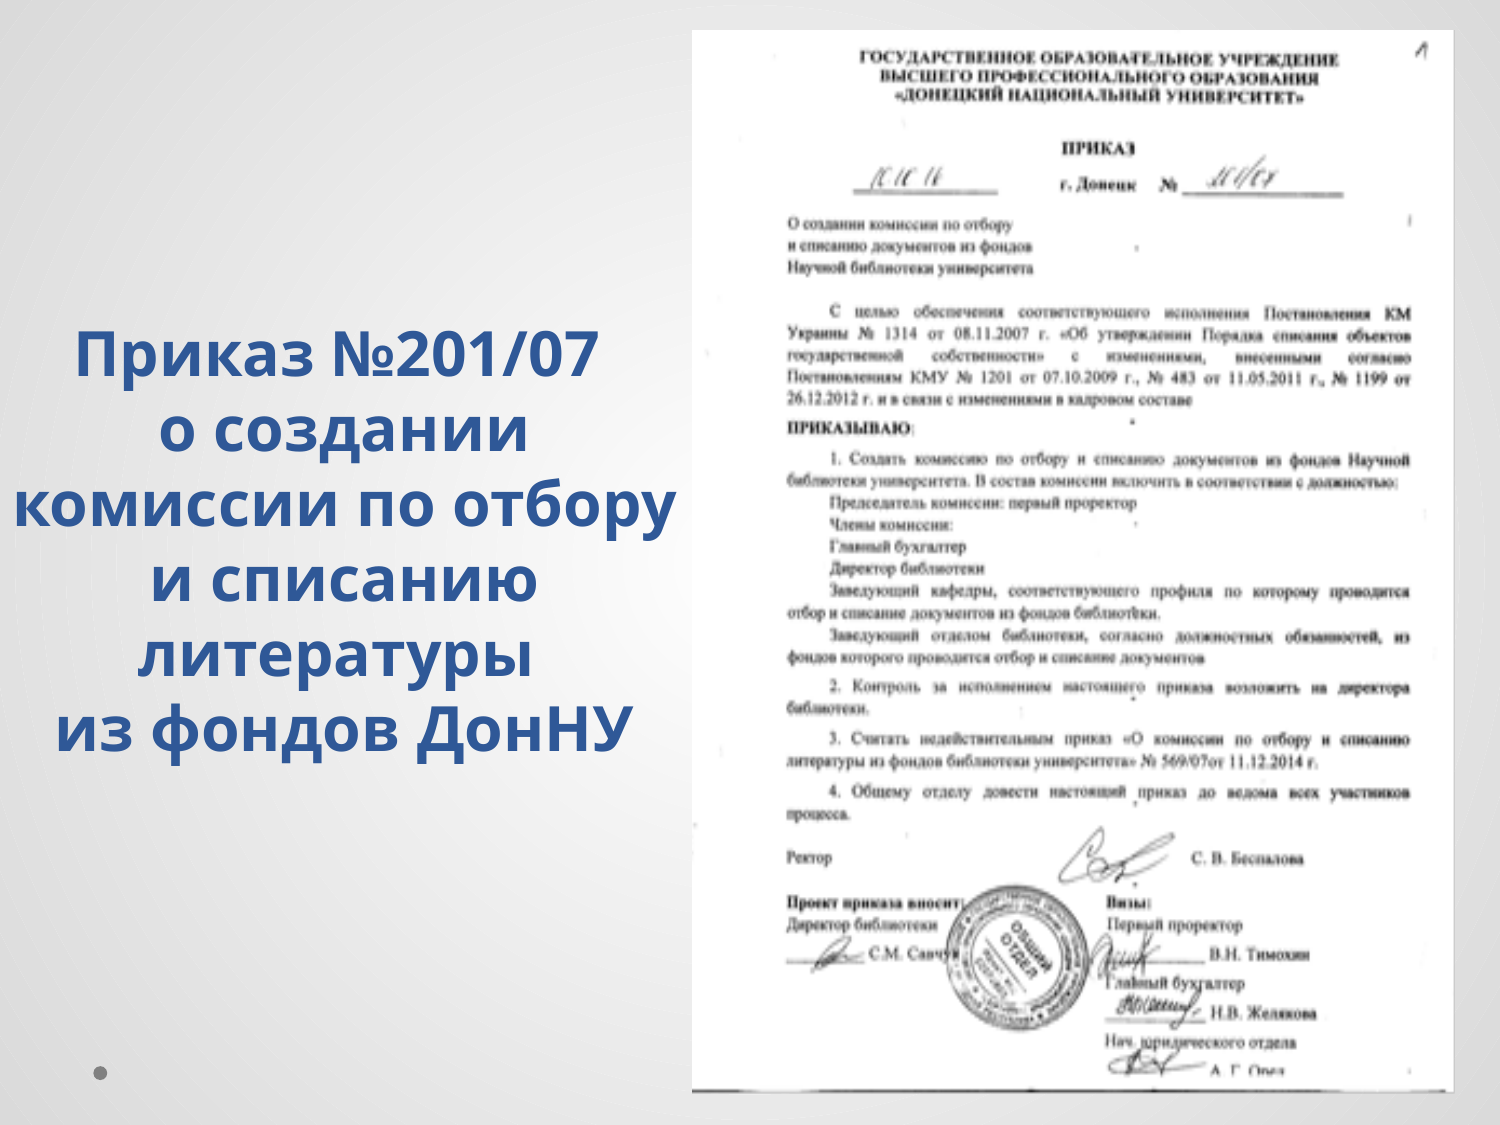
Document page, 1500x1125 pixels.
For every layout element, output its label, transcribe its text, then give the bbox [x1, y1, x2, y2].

title Приказ №201/07 о создании комиссии по отбору и списанию литературы из фондов ДонНУ [0, 113, 687, 965]
picture [692, 30, 1457, 1097]
